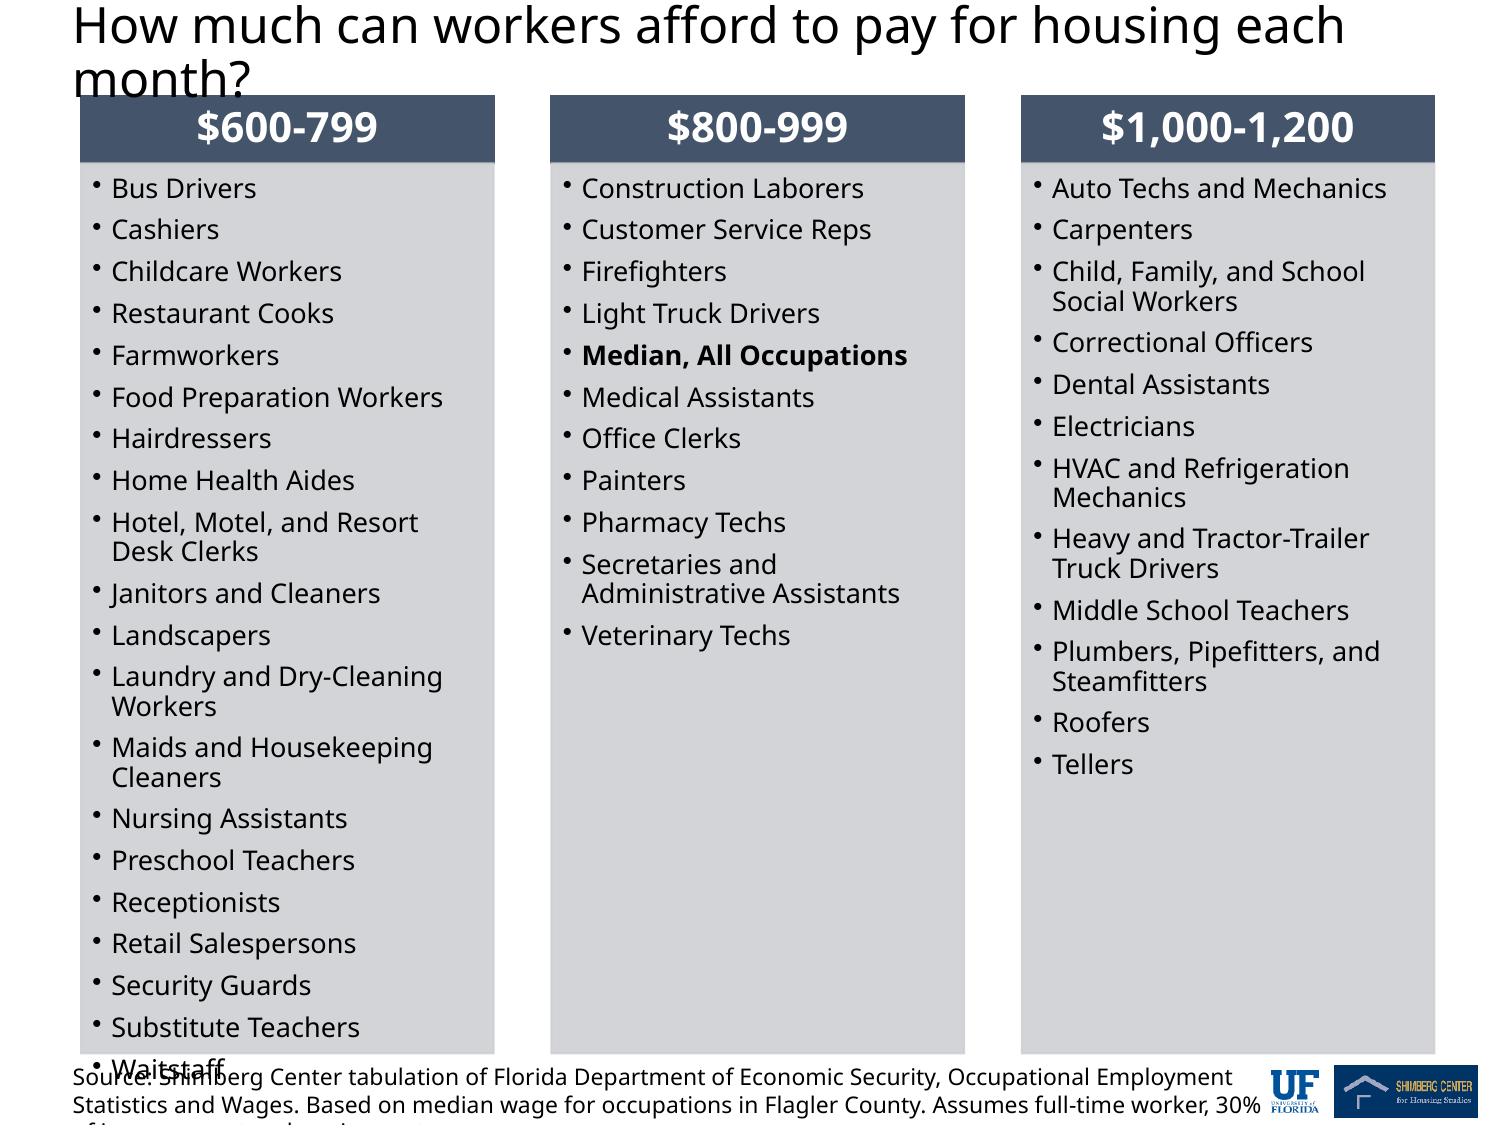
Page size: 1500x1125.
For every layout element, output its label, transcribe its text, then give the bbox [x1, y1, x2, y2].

text_box Source: Shimberg Center tabulation of Florida Department of Economic Security, Occupational Employment Statistics and Wages. Based on median wage for occupations in Flagler County. Assumes full-time worker, 30% of income spent on housing costs. [57, 1055, 1288, 1125]
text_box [1271, 1065, 1478, 1119]
title How much can workers afford to pay for housing each month? [57, 0, 1458, 109]
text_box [80, 83, 1435, 1066]
